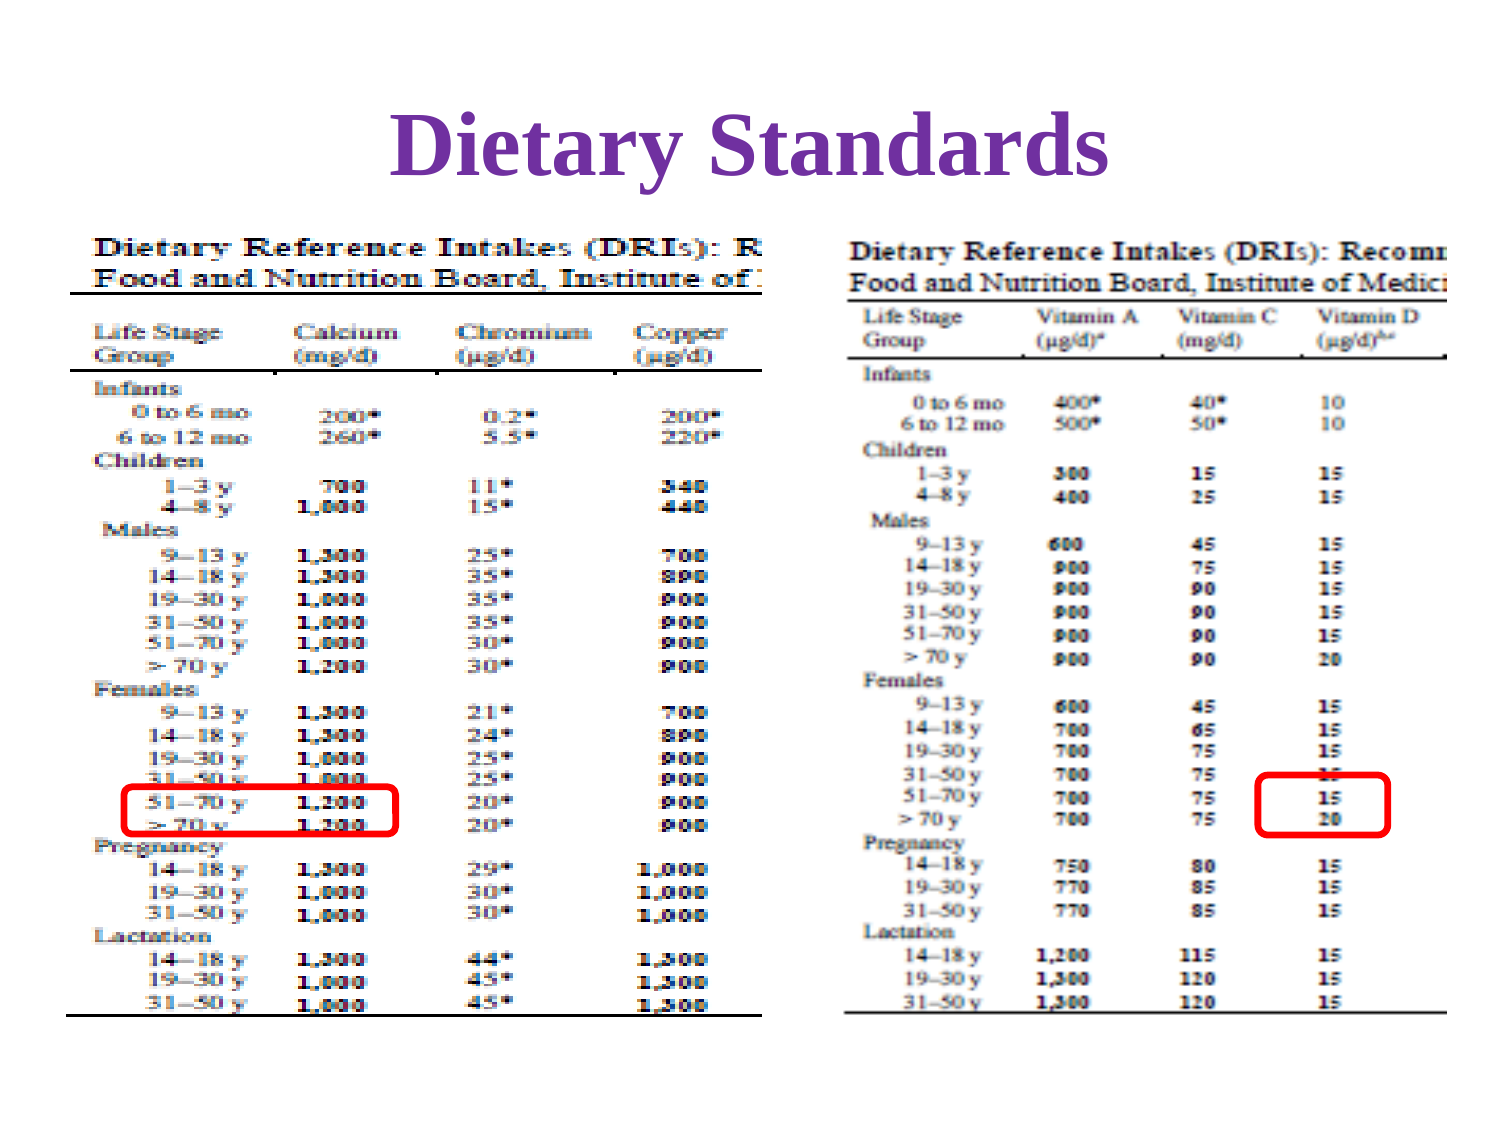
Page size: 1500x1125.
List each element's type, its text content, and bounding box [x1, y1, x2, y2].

picture [820, 219, 1448, 1020]
picture [46, 207, 762, 1020]
title Dietary Standards [75, 45, 1425, 233]
